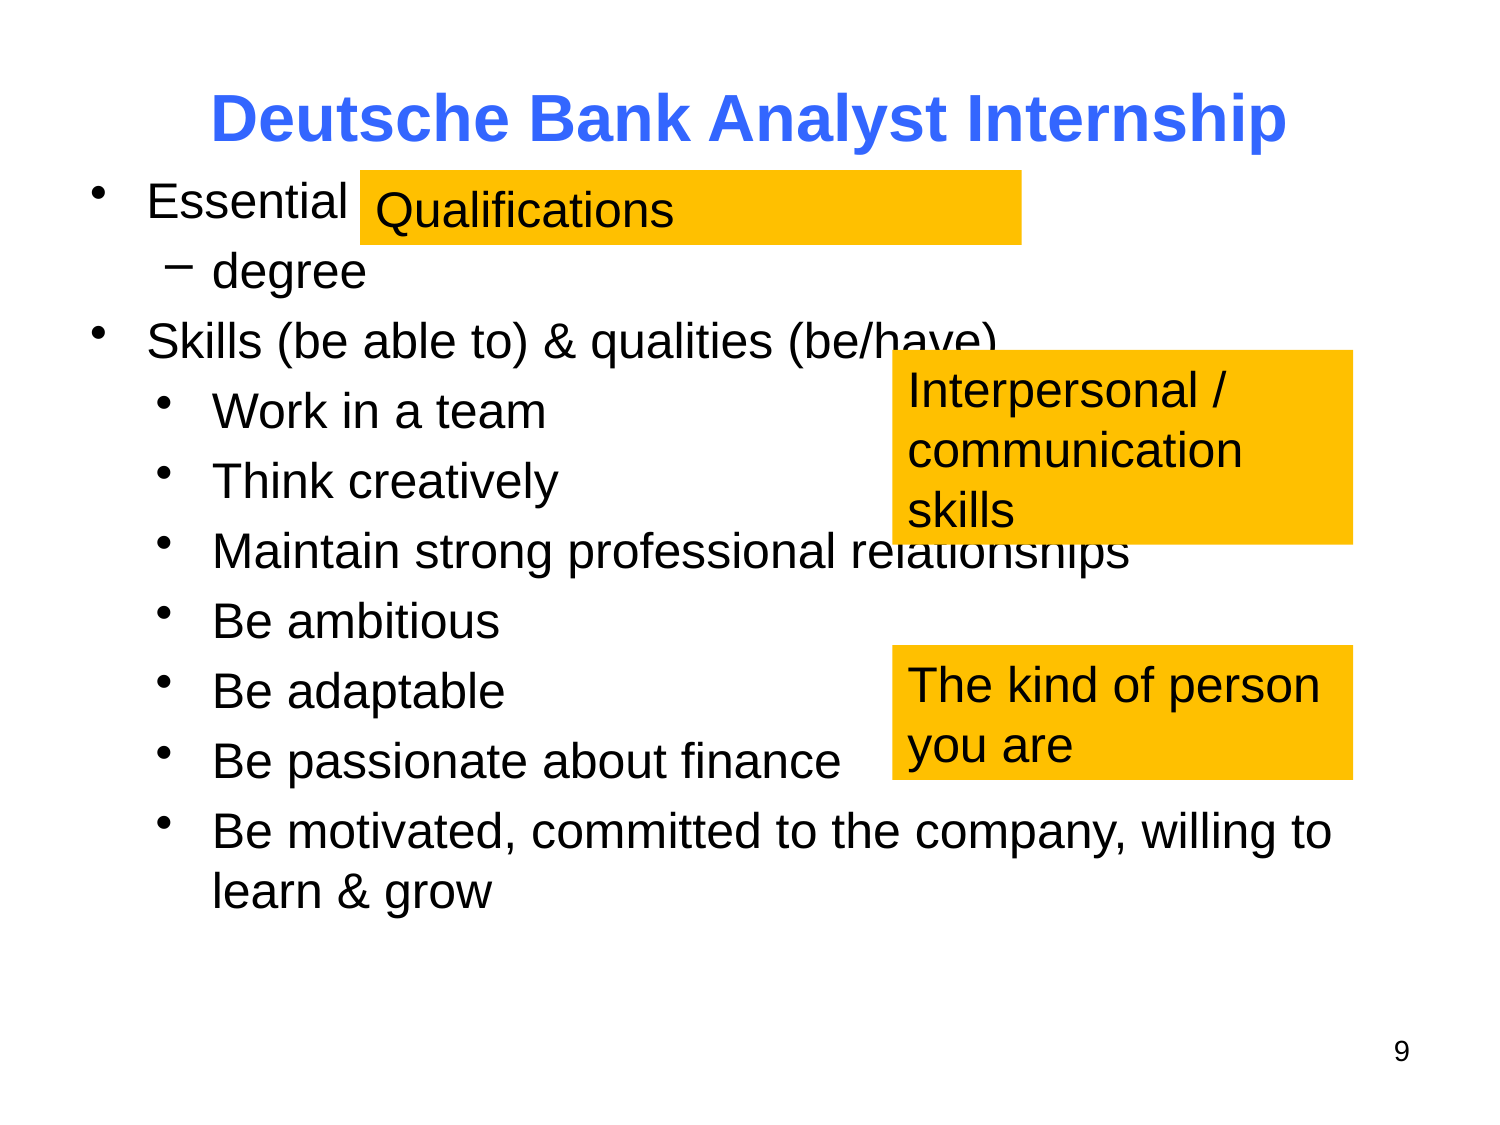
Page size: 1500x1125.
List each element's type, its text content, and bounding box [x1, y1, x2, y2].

text_box Qualifications [360, 170, 1022, 245]
title Deutsche Bank Analyst Internship [75, 45, 1425, 160]
text_box Interpersonal / communication skills [892, 349, 1354, 545]
list Essential professional knowledge degree Skills (be able to) & qualities (be/have) Work in a team Think creatively Maintain strong professional relationships Be ambitious Be adaptable Be passionate about finance Be motivated, committed to the company, willing to learn & grow [75, 160, 1425, 1094]
text_box The kind of person you are [892, 645, 1354, 780]
slide_number 9 [1074, 1024, 1425, 1103]
